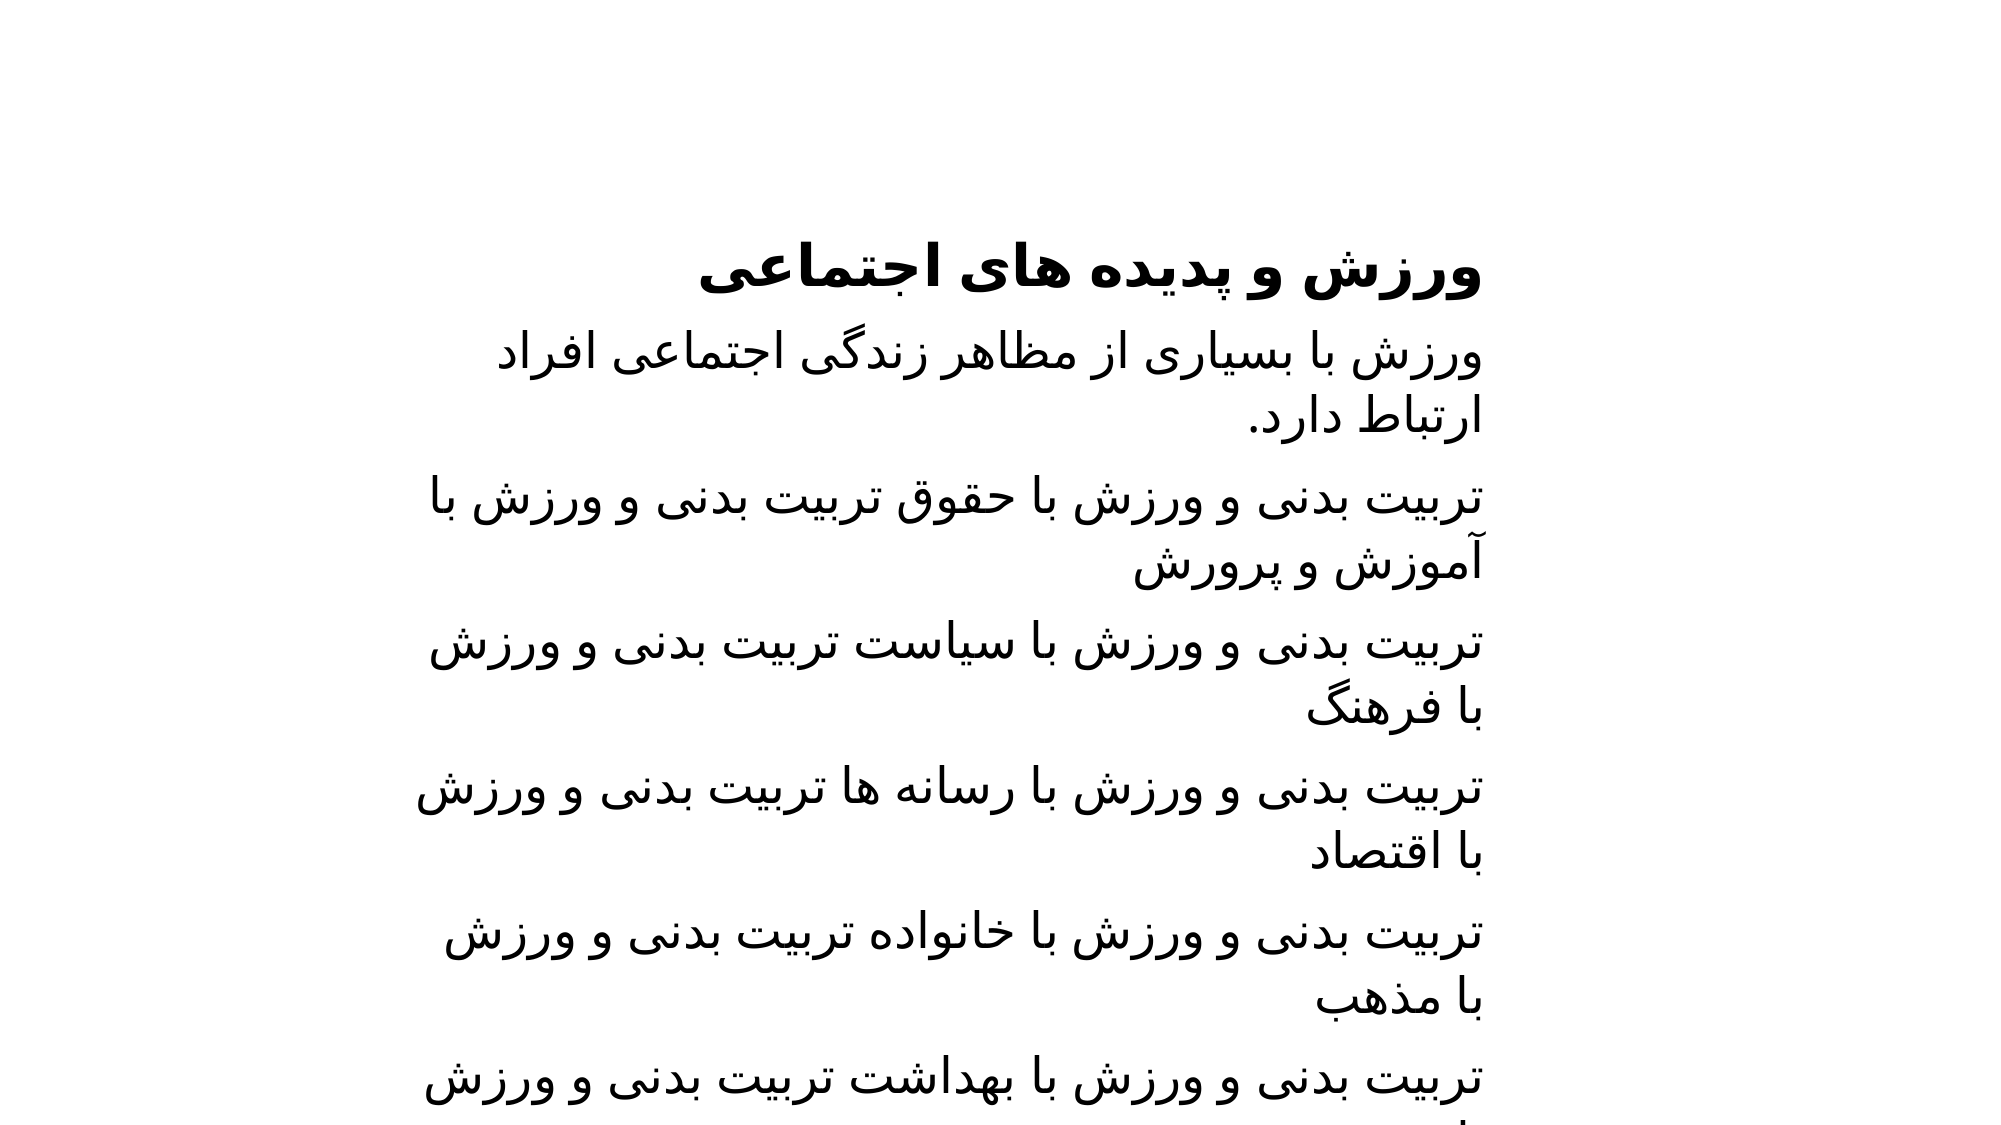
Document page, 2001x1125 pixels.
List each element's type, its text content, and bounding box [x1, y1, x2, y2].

text_box ورزش و پدیده های اجتماعی ورزش با بسیاری از مظاهر زندگی اجتماعی افراد ارتباط دارد. تربیت بدنی و ورزش با حقوق تربیت بدنی و ورزش با آموزش و پرورش تربیت بدنی و ورزش با سیاست تربیت بدنی و ورزش با فرهنگ تربیت بدنی و ورزش با رسانه ها تربیت بدنی و ورزش با اقتصاد تربیت بدنی و ورزش با خانواده تربیت بدنی و ورزش با مذهب تربیت بدنی و ورزش با بهداشت تربیت بدنی و ورزش با مدیریت تربیت بدنی و ورزش با هنر ارتباط ورزش با سایر علوم [396, 215, 1500, 1125]
